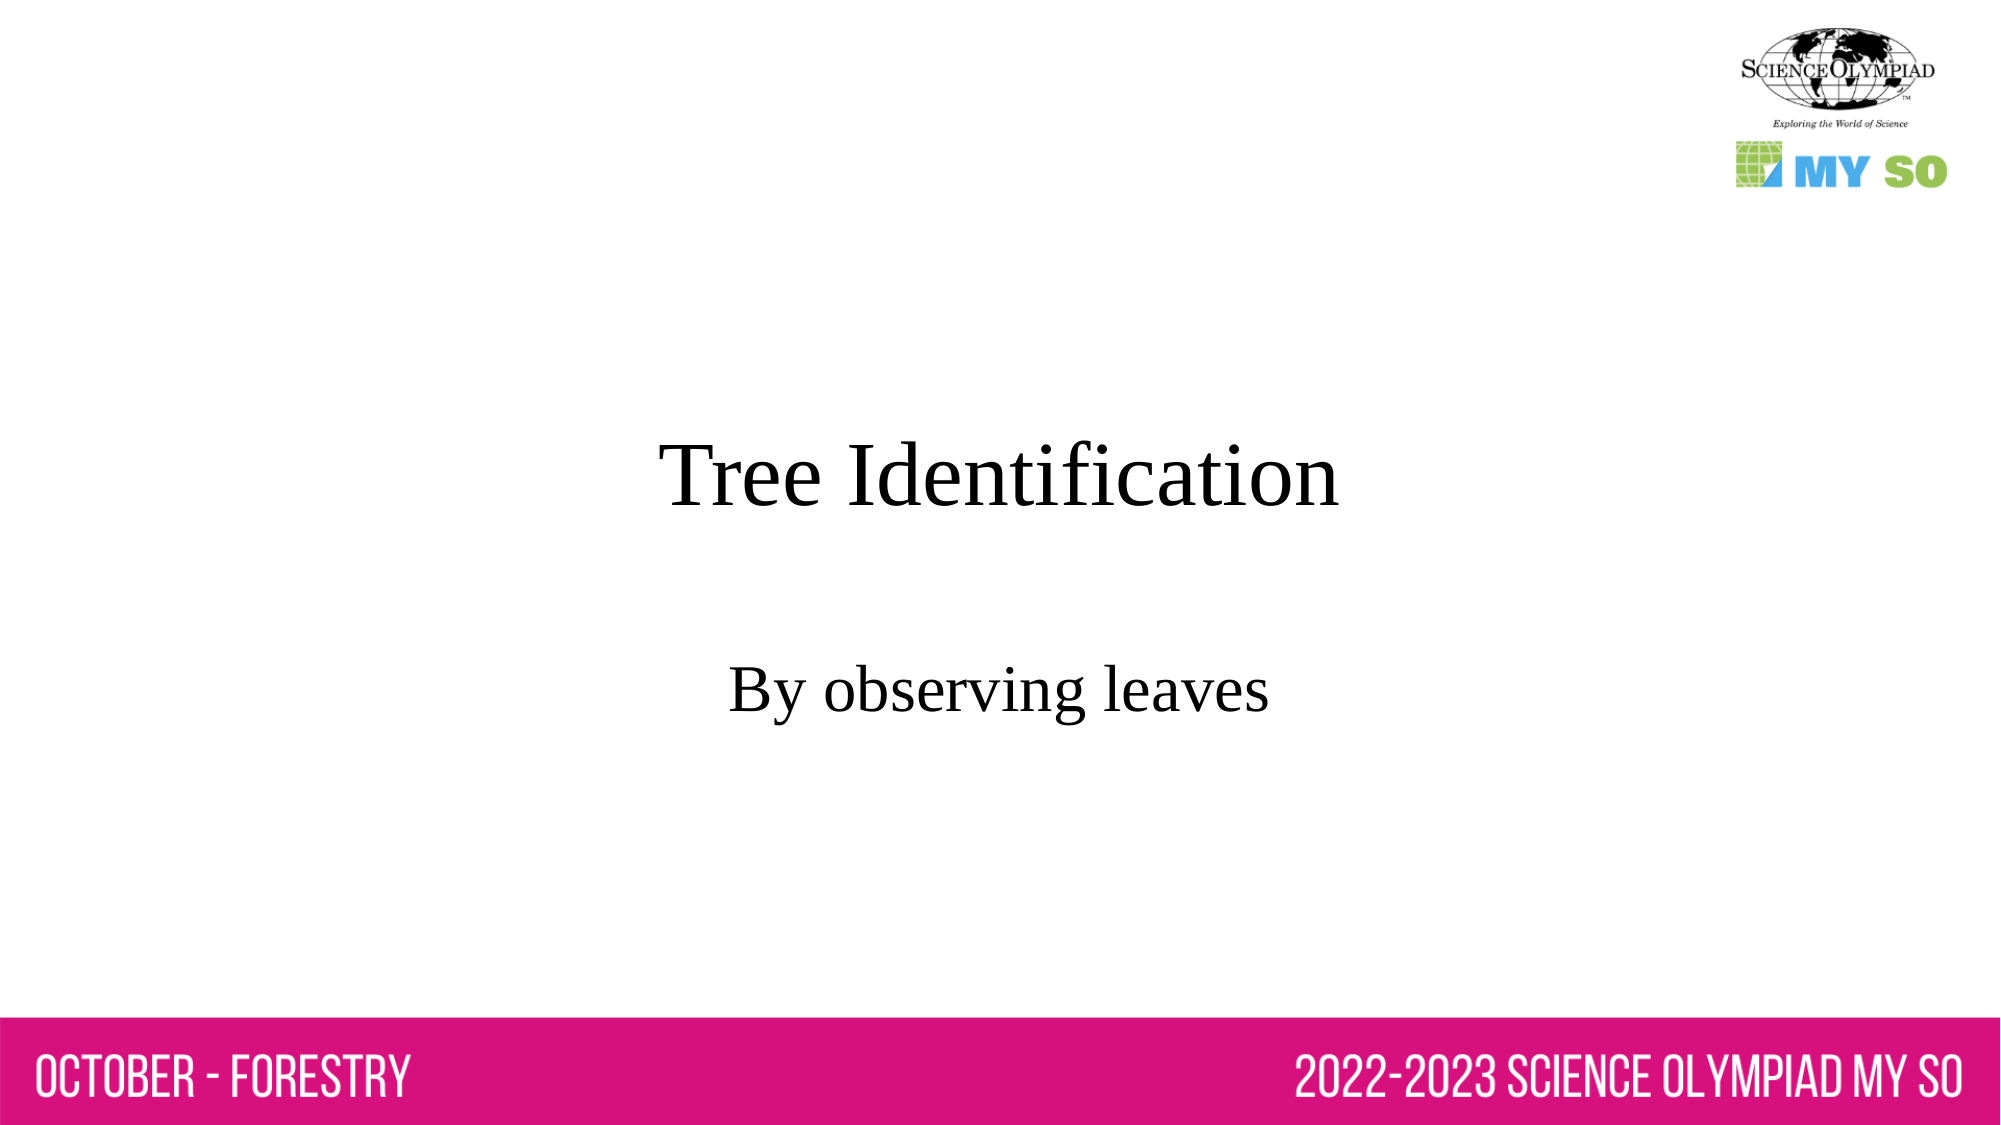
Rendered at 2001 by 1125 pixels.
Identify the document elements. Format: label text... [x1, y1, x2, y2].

picture [0, 0, 2001, 1125]
subtitle By observing leaves [474, 637, 1525, 925]
title Tree Identification [362, 375, 1638, 563]
